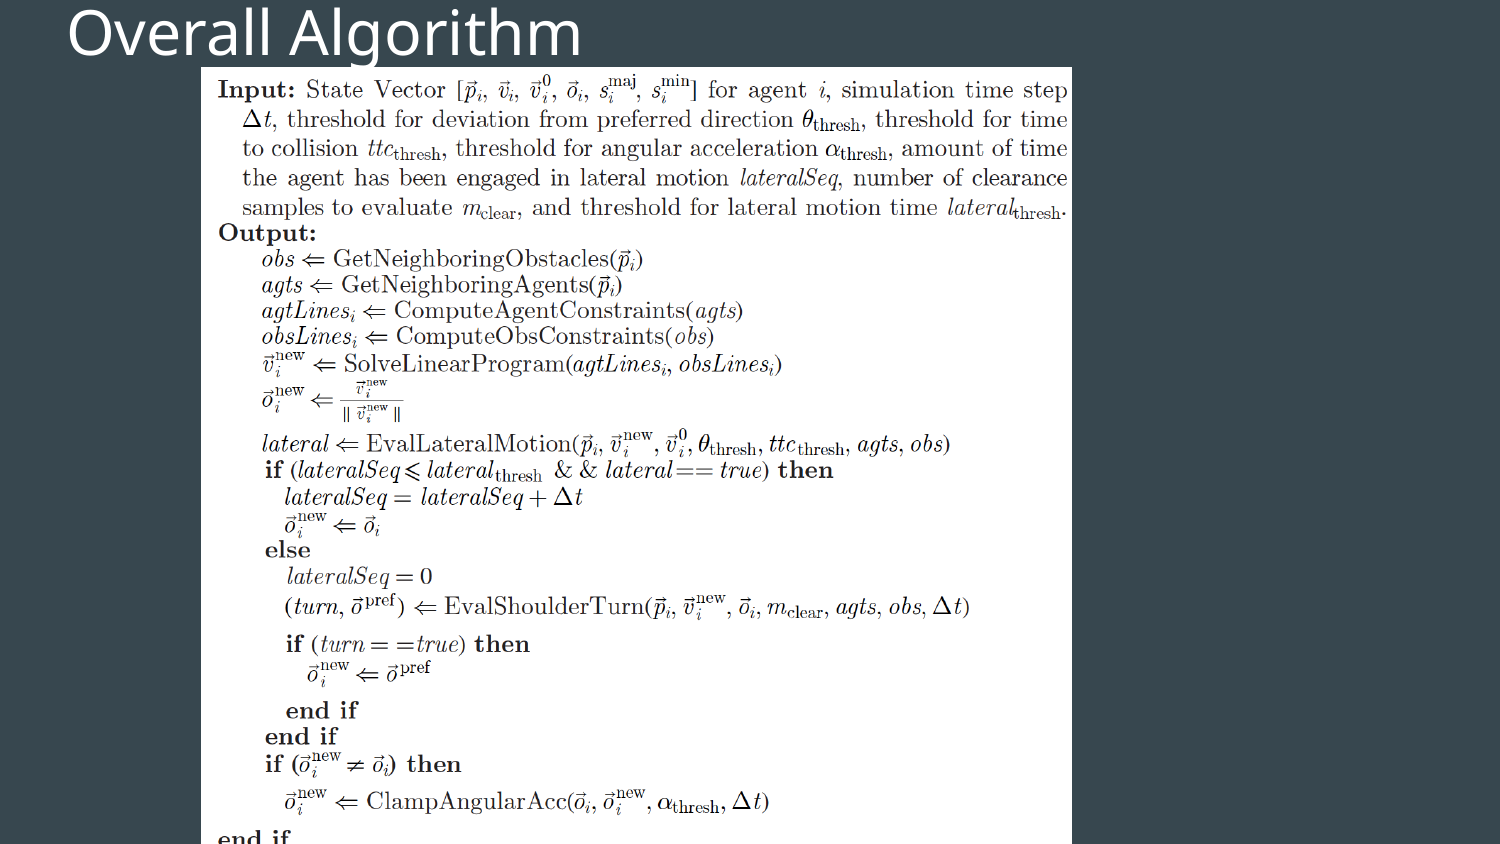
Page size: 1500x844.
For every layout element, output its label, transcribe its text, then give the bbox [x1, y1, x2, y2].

title Overall Algorithm [51, 0, 1449, 72]
picture [201, 67, 1072, 844]
